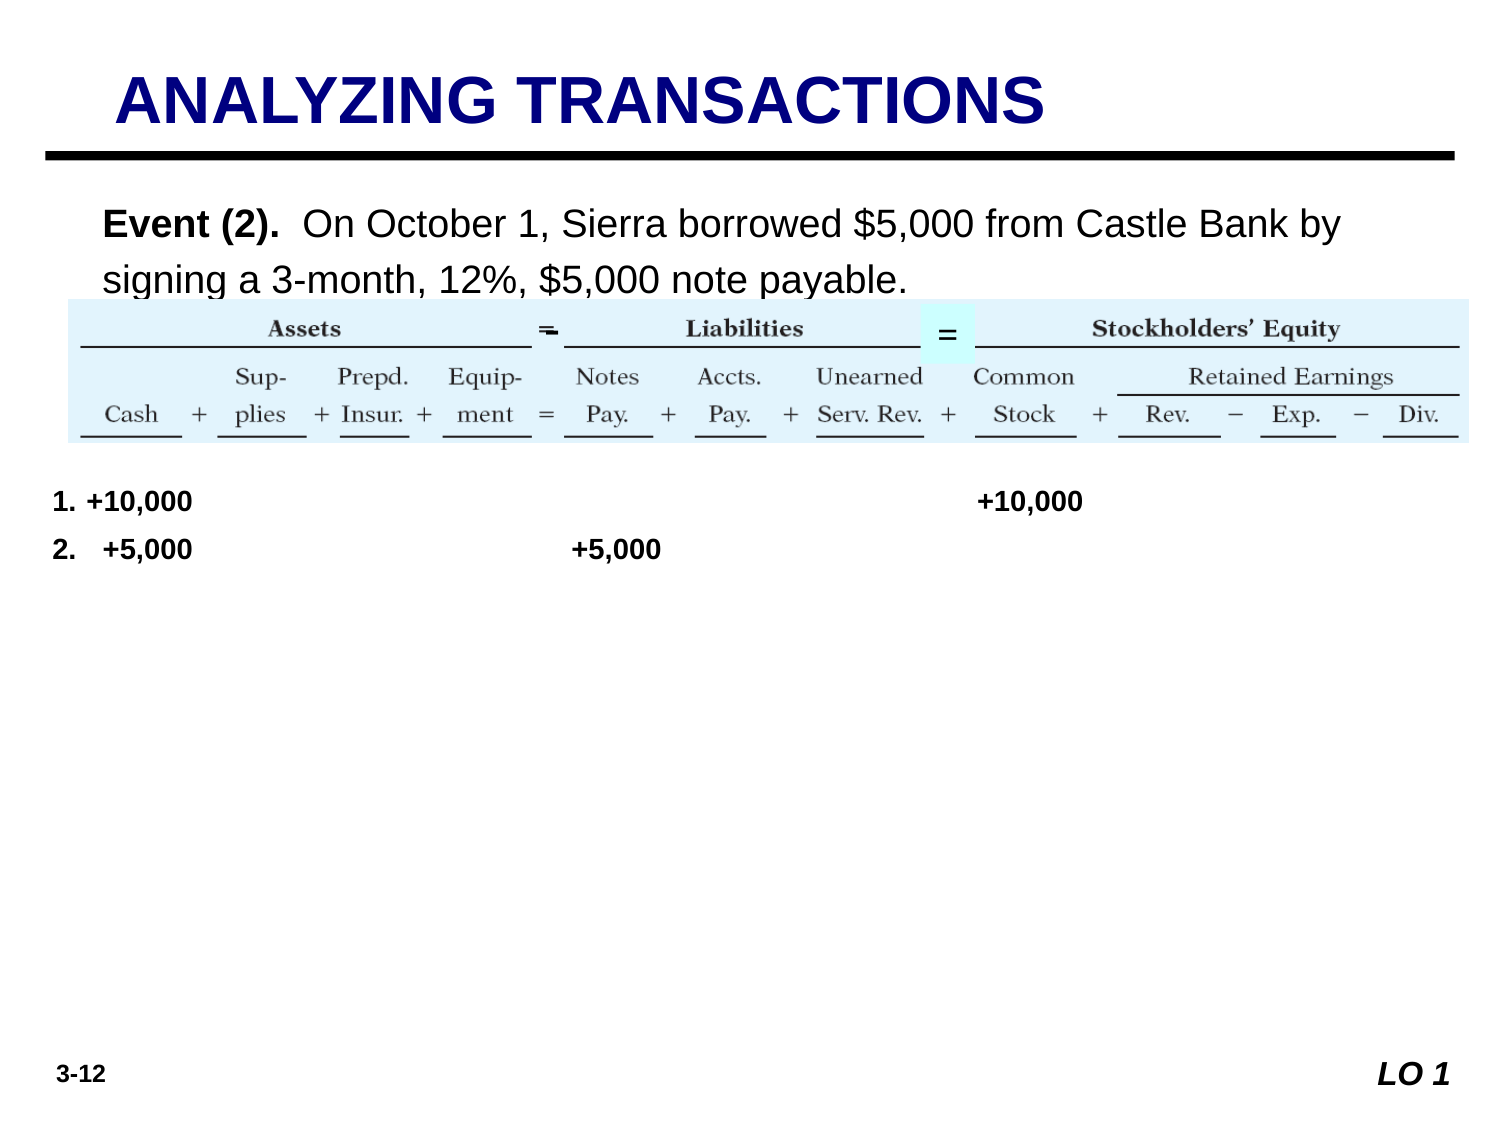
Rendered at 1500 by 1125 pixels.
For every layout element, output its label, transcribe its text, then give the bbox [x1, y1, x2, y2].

text_box ANALYZING TRANSACTIONS [99, 50, 1450, 142]
text_box LO 1 [1350, 1044, 1475, 1100]
text_box 2. +5,000 +5,000 [37, 522, 1488, 573]
text_box 1. +10,000 +10,000 [37, 474, 1488, 522]
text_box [68, 288, 1469, 444]
text_box Event (2). On October 1, Sierra borrowed $5,000 from Castle Bank by signing a 3-month, 12%, $5,000 note payable. [87, 180, 1438, 287]
